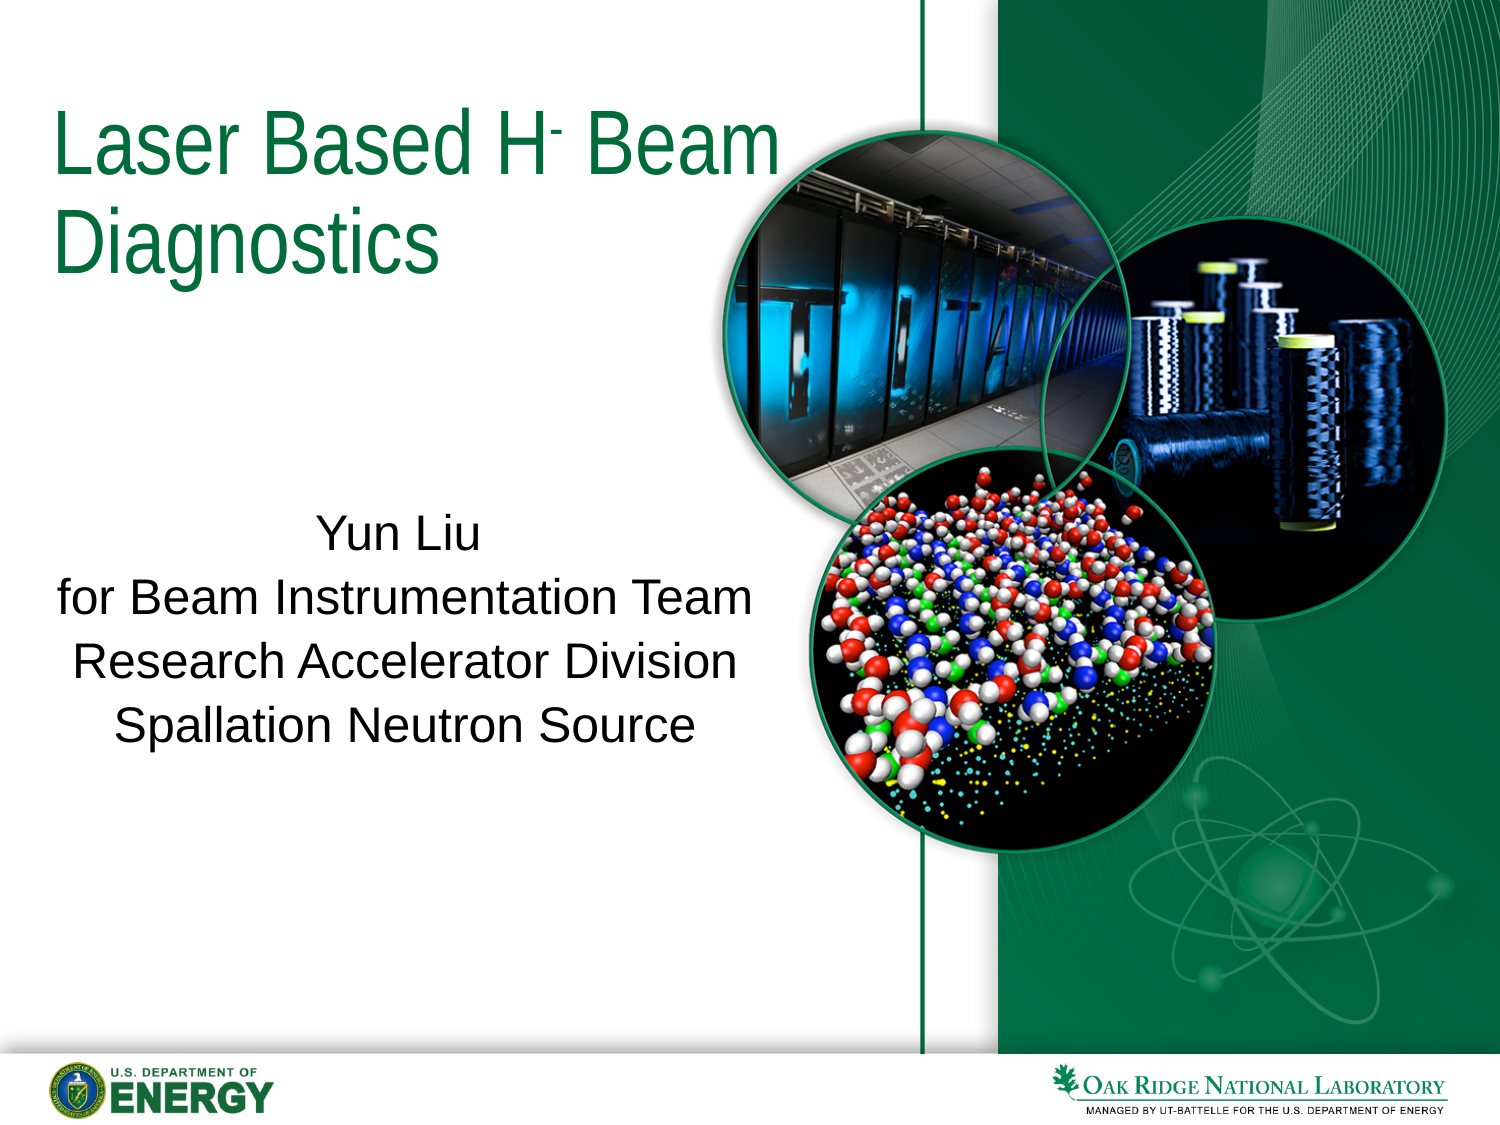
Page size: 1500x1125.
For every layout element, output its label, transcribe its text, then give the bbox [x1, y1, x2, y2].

list Laser Based H- Beam Diagnostics [37, 87, 901, 301]
picture [1052, 1063, 1448, 1114]
text_box Yun Liu for Beam Instrumentation Team Research Accelerator Division Spallation Neutron Source [30, 500, 781, 761]
picture [49, 1062, 274, 1119]
picture [707, 0, 1500, 1054]
